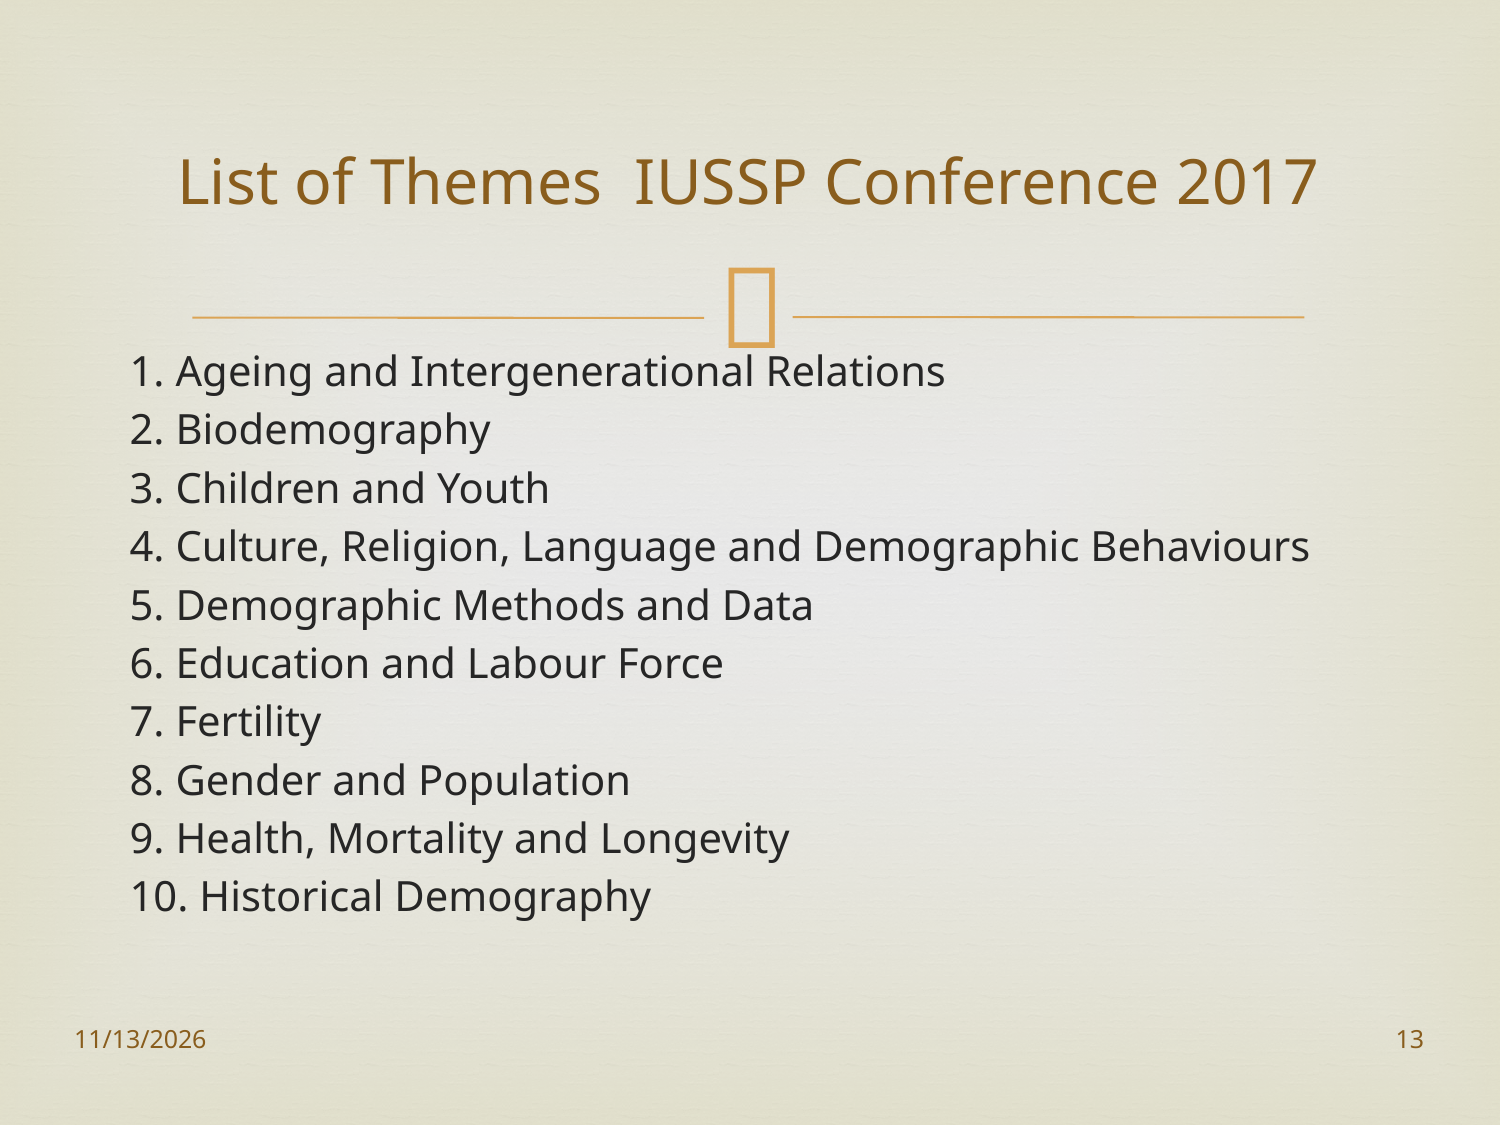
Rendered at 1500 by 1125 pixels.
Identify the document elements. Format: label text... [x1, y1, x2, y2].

title List of Themes IUSSP Conference 2017 [112, 93, 1386, 267]
slide_number 13 [1089, 1010, 1440, 1071]
list 1. Ageing and Intergenerational Relations 2. Biodemography 3. Children and Youth 4. Culture, Religion, Language and Demographic Behaviours 5. Demographic Methods and Data 6. Education and Labour Force 7. Fertility 8. Gender and Population 9. Health, Mortality and Longevity 10. Historical Demography [114, 337, 1386, 974]
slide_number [59, 1010, 410, 1071]
